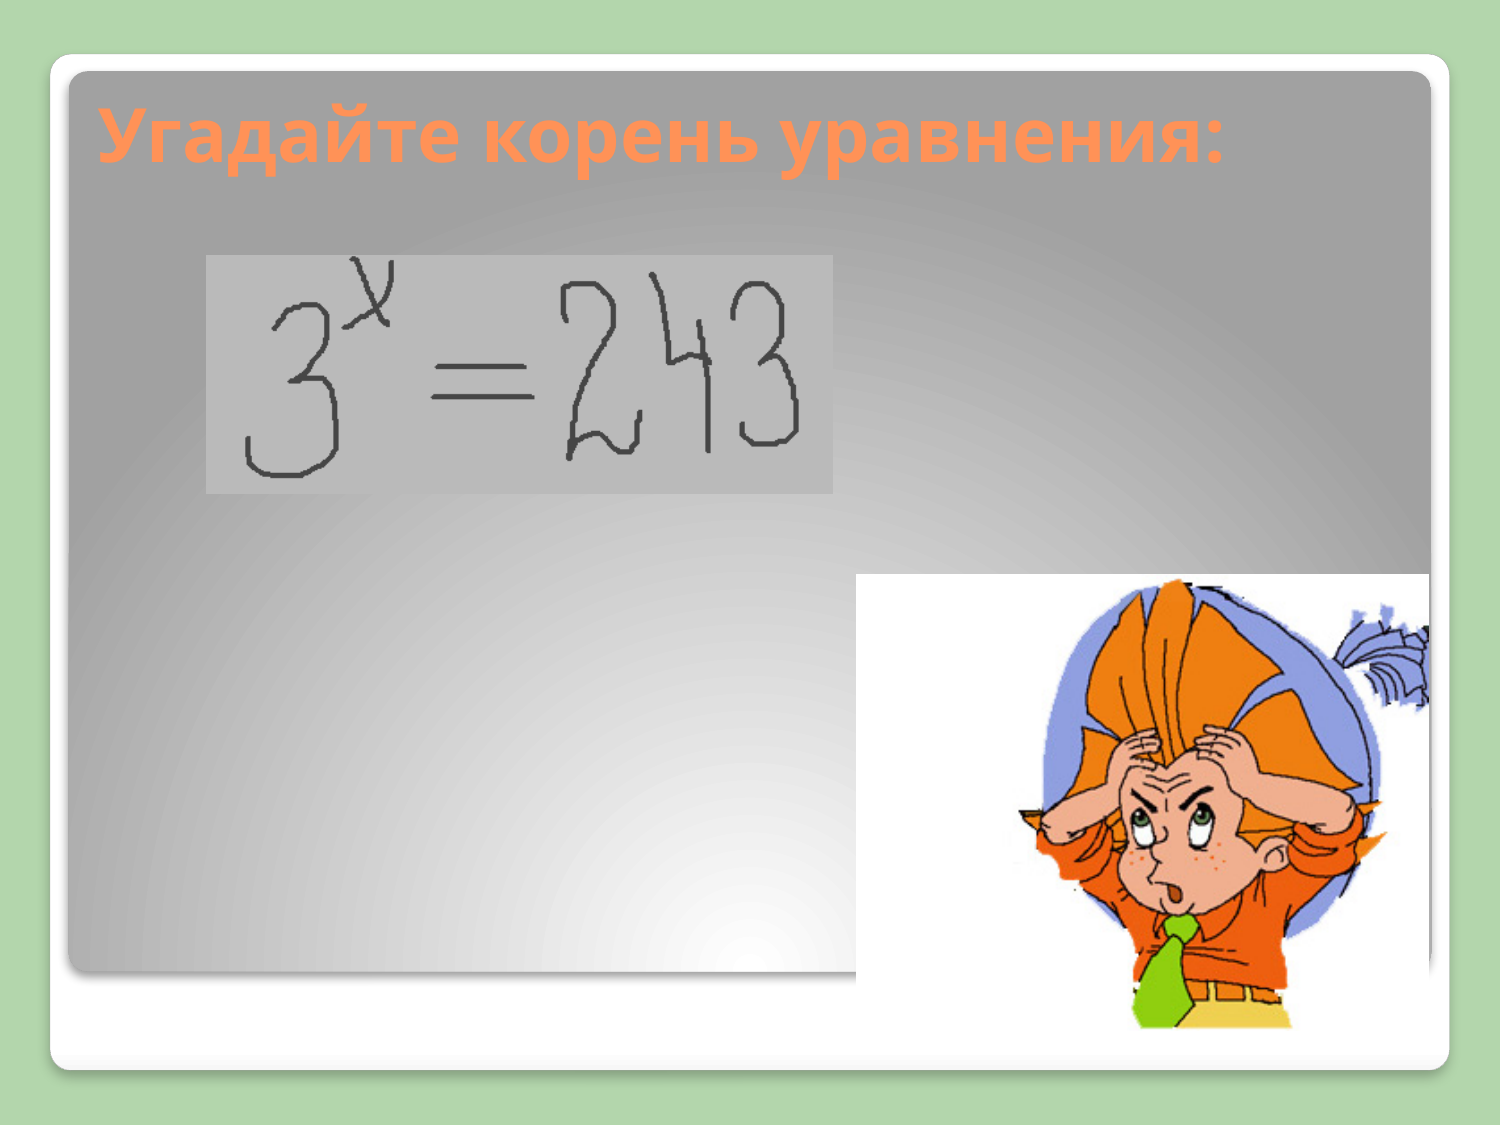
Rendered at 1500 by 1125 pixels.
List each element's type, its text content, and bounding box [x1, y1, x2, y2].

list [206, 255, 833, 495]
title Угадайте корень уравнения: [82, 54, 1425, 185]
picture [856, 574, 1429, 1031]
